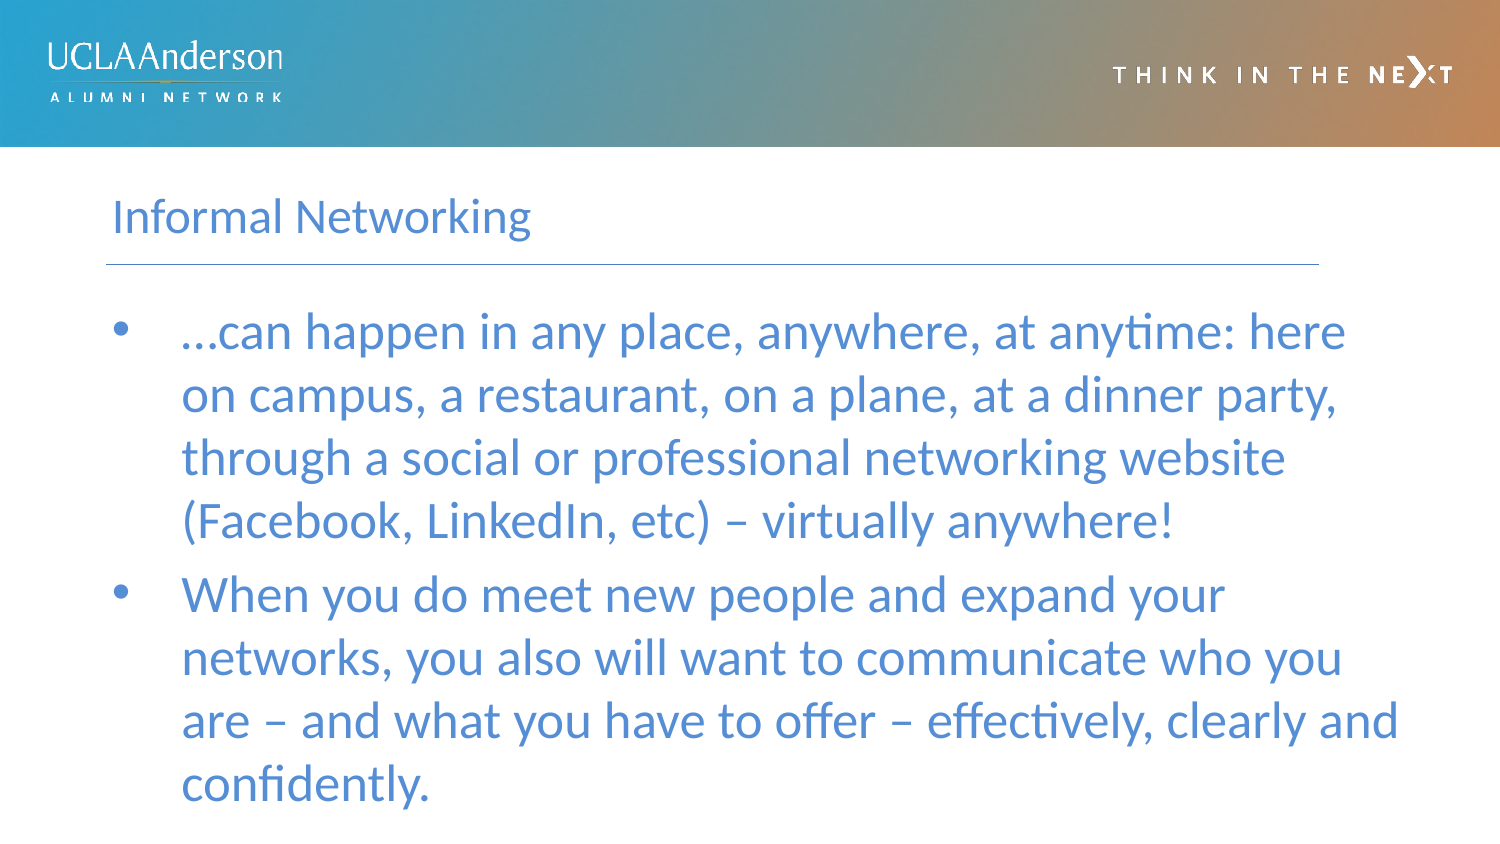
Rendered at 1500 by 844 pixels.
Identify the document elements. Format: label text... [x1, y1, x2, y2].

title Informal Networking [96, 131, 1372, 288]
picture [0, 0, 1500, 147]
subtitle …can happen in any place, anywhere, at anytime: here on campus, a restaurant, on a plane, at a dinner party, through a social or professional networking website (Facebook, LinkedIn, etc) – virtually anywhere! When you do meet new people and expand your networks, you also will want to communicate who you are – and what you have to offer – effectively, clearly and confidently. [96, 288, 1421, 825]
